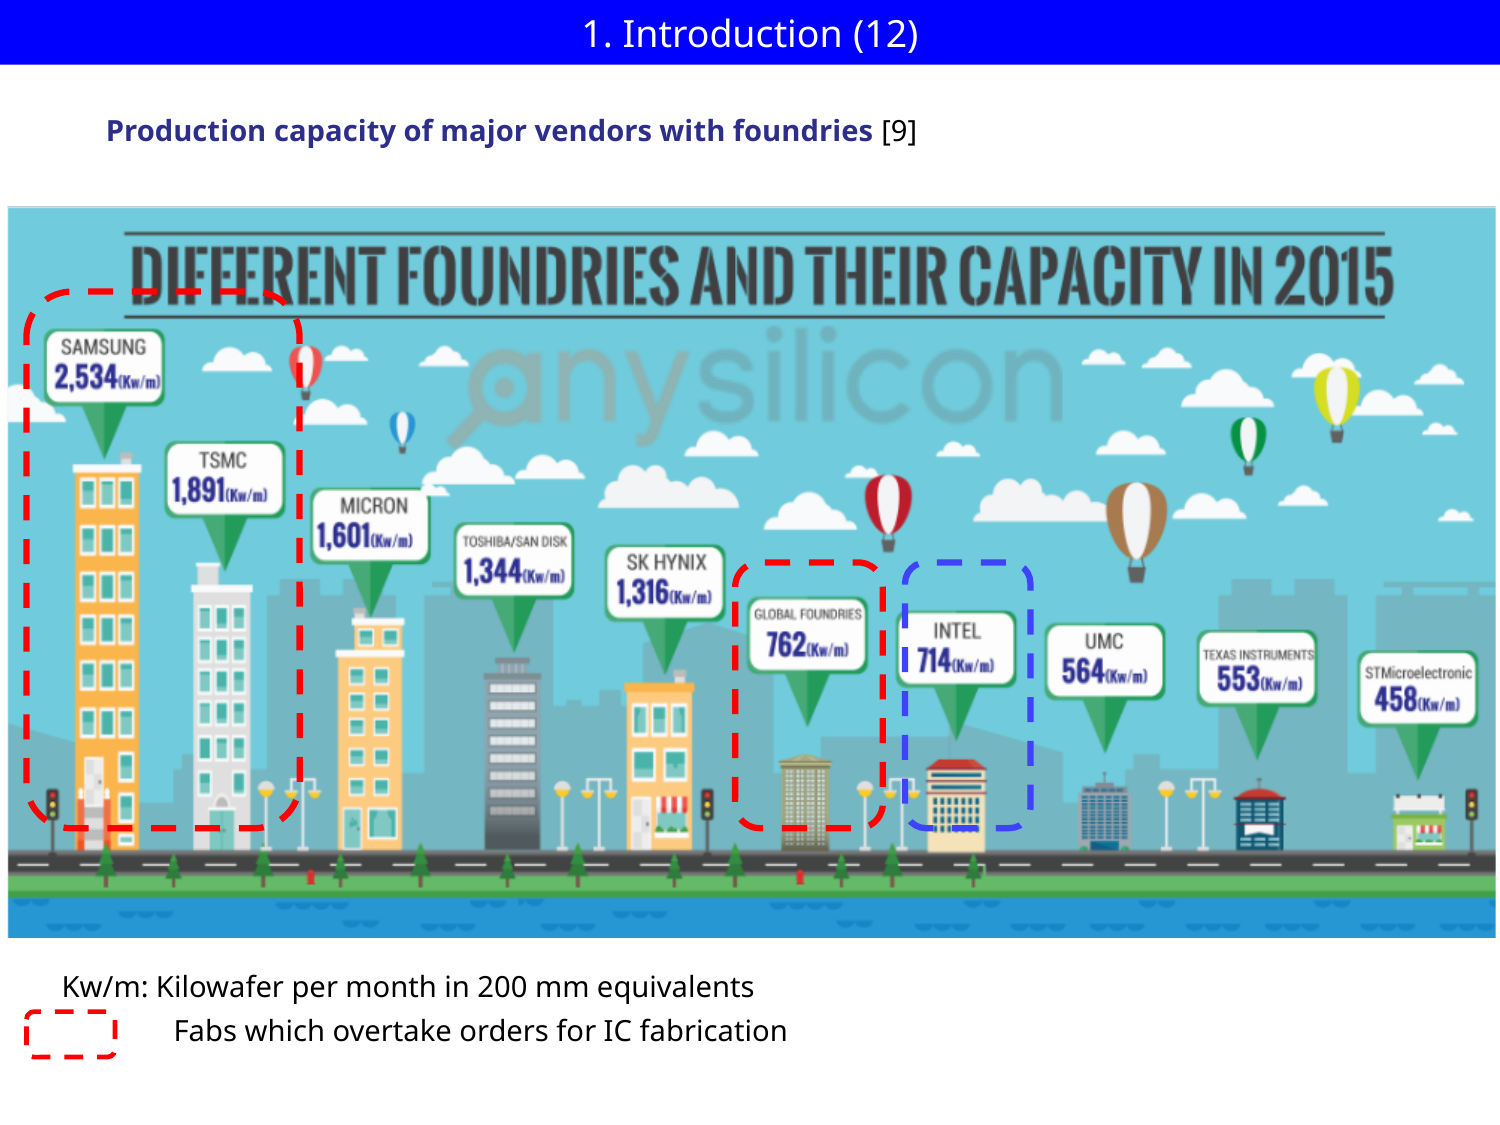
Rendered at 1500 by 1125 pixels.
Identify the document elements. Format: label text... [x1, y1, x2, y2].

text_box Kw/m: Kilowafer per month in 200 mm equivalents [46, 961, 778, 1011]
text_box Fabs which overtake orders for IC fabrication [158, 1005, 811, 1056]
picture [7, 205, 1496, 938]
title 1. Introduction (12) [0, 0, 1500, 65]
text_box Production capacity of major vendors with foundries [9] [91, 105, 932, 155]
text_box [26, 1011, 116, 1058]
